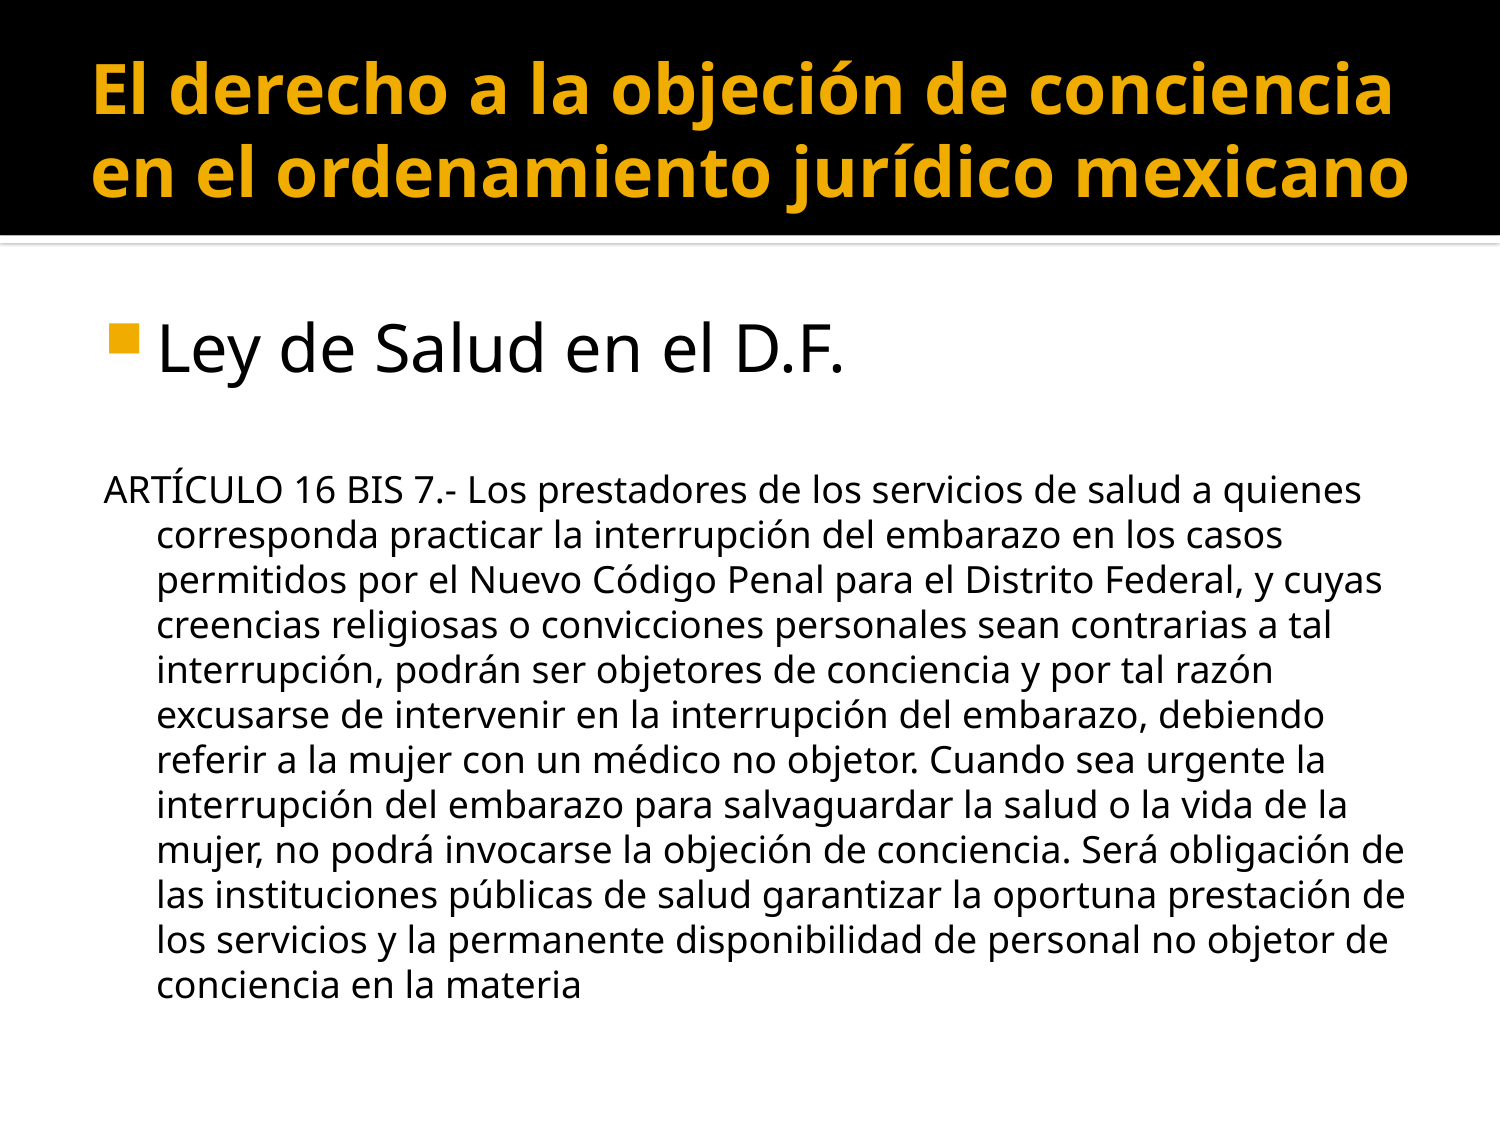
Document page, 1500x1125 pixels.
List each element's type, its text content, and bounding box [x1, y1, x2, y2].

title El derecho a la objeción de conciencia en el ordenamiento jurídico mexicano [75, 25, 1425, 231]
list Ley de Salud en el D.F. ARTÍCULO 16 BIS 7.- Los prestadores de los servicios de salud a quienes corresponda practicar la interrupción del embarazo en los casos permitidos por el Nuevo Código Penal para el Distrito Federal, y cuyas creencias religiosas o convicciones personales sean contrarias a tal interrupción, podrán ser objetores de conciencia y por tal razón excusarse de intervenir en la interrupción del embarazo, debiendo referir a la mujer con un médico no objetor. Cuando sea urgente la interrupción del embarazo para salvaguardar la salud o la vida de la mujer, no podrá invocarse la objeción de conciencia. Será obligación de las instituciones públicas de salud garantizar la oportuna prestación de los servicios y la permanente disponibilidad de personal no objetor de conciencia en la materia [75, 291, 1425, 1050]
